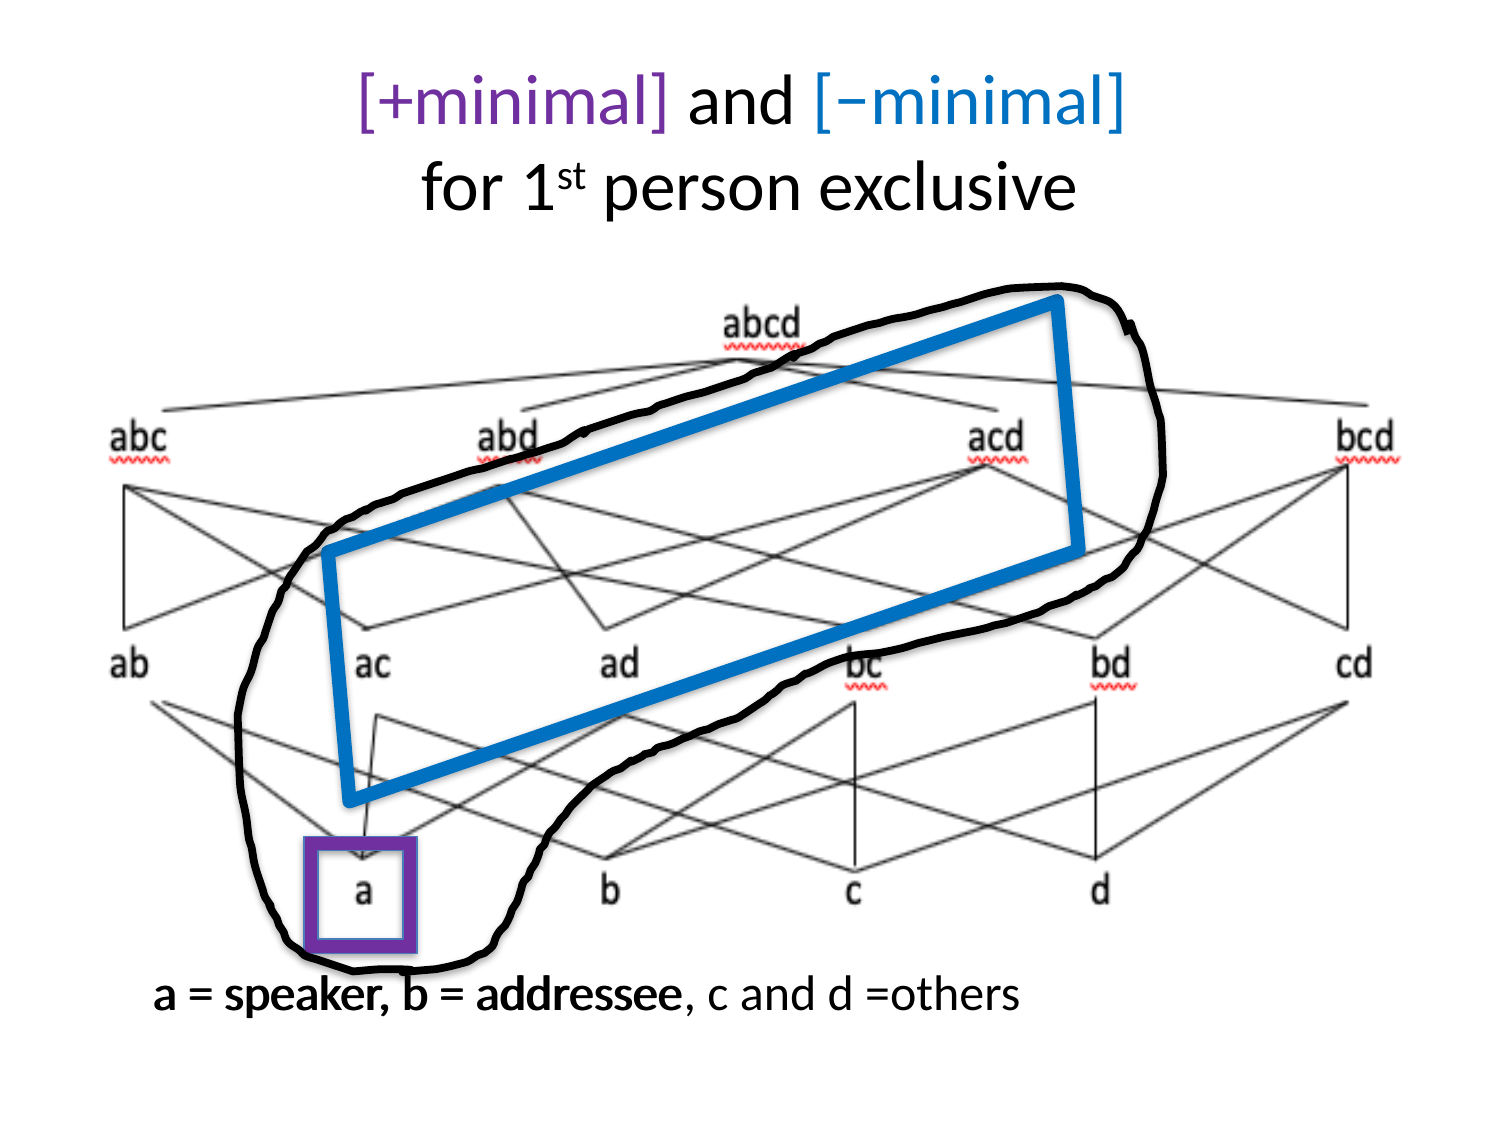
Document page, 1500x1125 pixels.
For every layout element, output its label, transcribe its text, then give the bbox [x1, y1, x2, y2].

title [+minimal] and [−minimal] for 1st person exclusive [75, 45, 1425, 233]
text_box [976, 285, 1096, 296]
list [61, 297, 1439, 923]
text_box [282, 931, 501, 953]
text_box a = speaker, b = addressee, c and d =others [139, 953, 1036, 1029]
